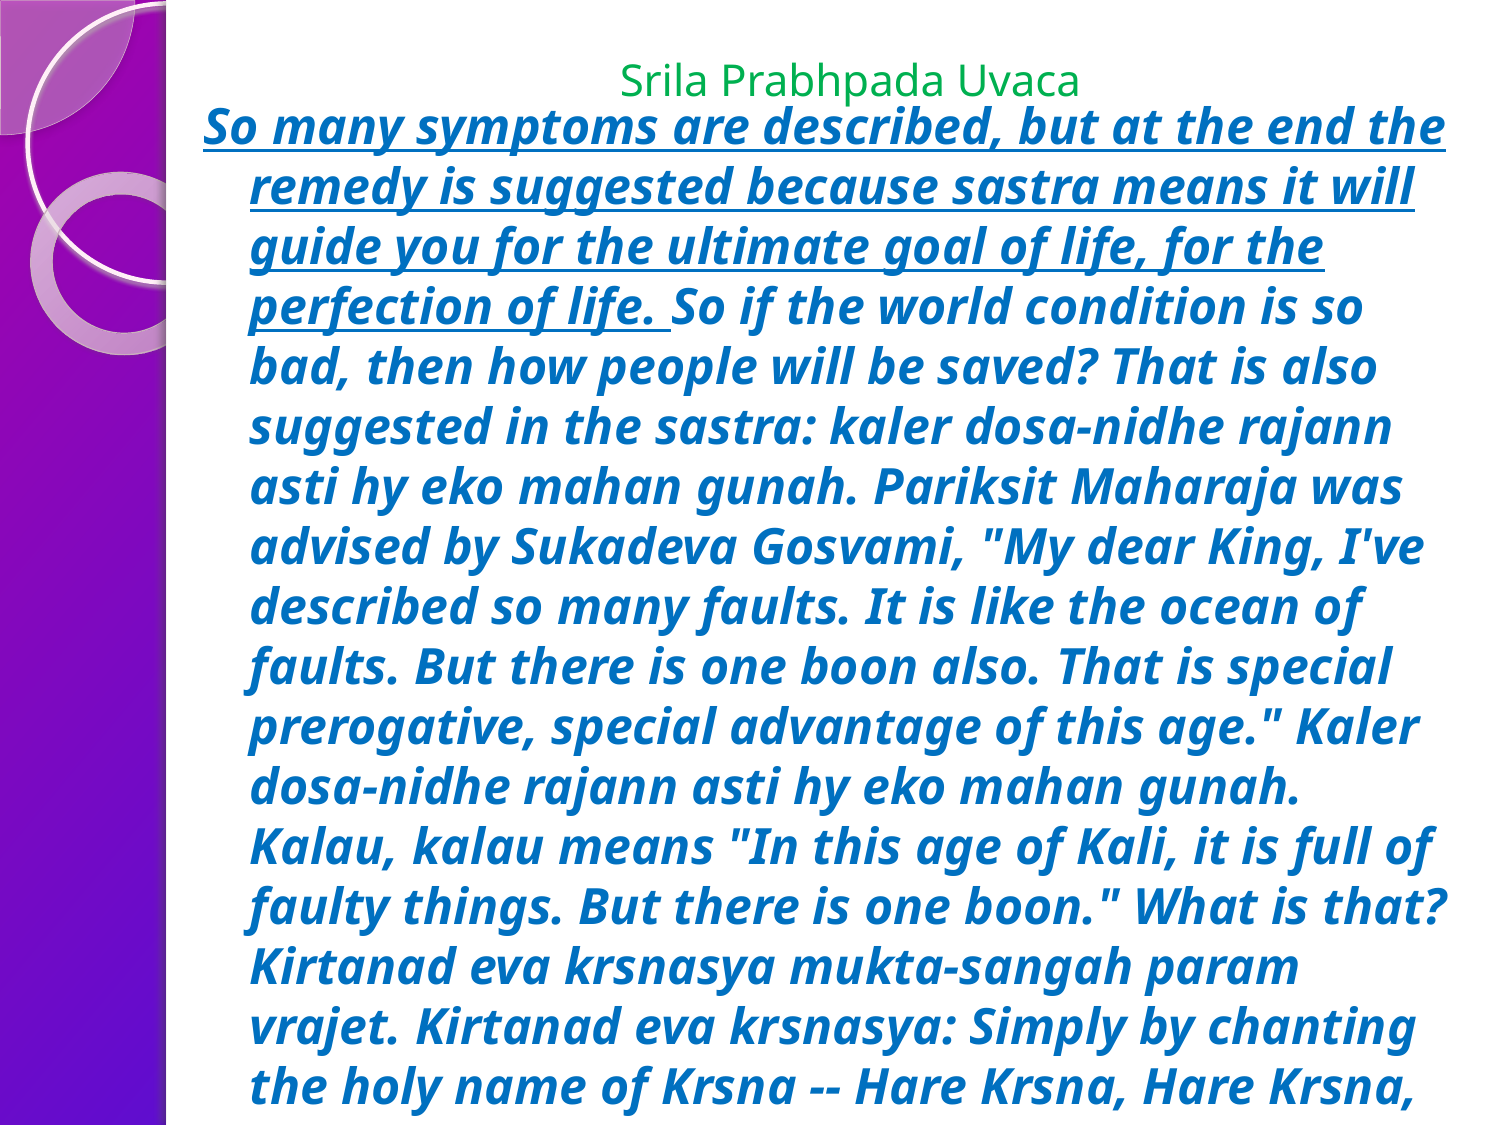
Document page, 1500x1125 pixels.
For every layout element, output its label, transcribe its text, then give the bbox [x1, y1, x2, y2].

list So many symptoms are described, but at the end the remedy is suggested because sastra means it will guide you for the ultimate goal of life, for the perfection of life. So if the world condition is so bad, then how people will be saved? That is also suggested in the sastra: kaler dosa-nidhe rajann asti hy eko mahan gunah. Pariksit Maharaja was advised by Sukadeva Gosvami, "My dear King, I've described so many faults. It is like the ocean of faults. But there is one boon also. That is special prerogative, special advantage of this age." Kaler dosa-nidhe rajann asti hy eko mahan gunah. Kalau, kalau means "In this age of Kali, it is full of faulty things. But there is one boon." What is that? Kirtanad eva krsnasya mukta-sangah param vrajet. Kirtanad eva krsnasya: Simply by chanting the holy name of Krsna -- Hare Krsna, Hare Krsna, Krsna Krsna, Hare Hare/ Hare Rama, Hare Rama, Rama Rama, Hare Hare -- simply by chanting the holy name...," kirtanad eva krsnasya, krsnasya, so, mukta-sangah, "he becomes free from all these contaminations, by one thing, simply chanting Hare Krsna." Kirtanad eva krsnasya mukta-sangah. There are so many contaminations, so many faults of this age, but simply by chanting Hare Krsna maha-mantra, one becomes kirtanad eva krsnasya mukta-sangah, he becomes free from the contaminated association. [174, 87, 1466, 1100]
title Srila Prabhpada Uvaca [235, 45, 1466, 87]
